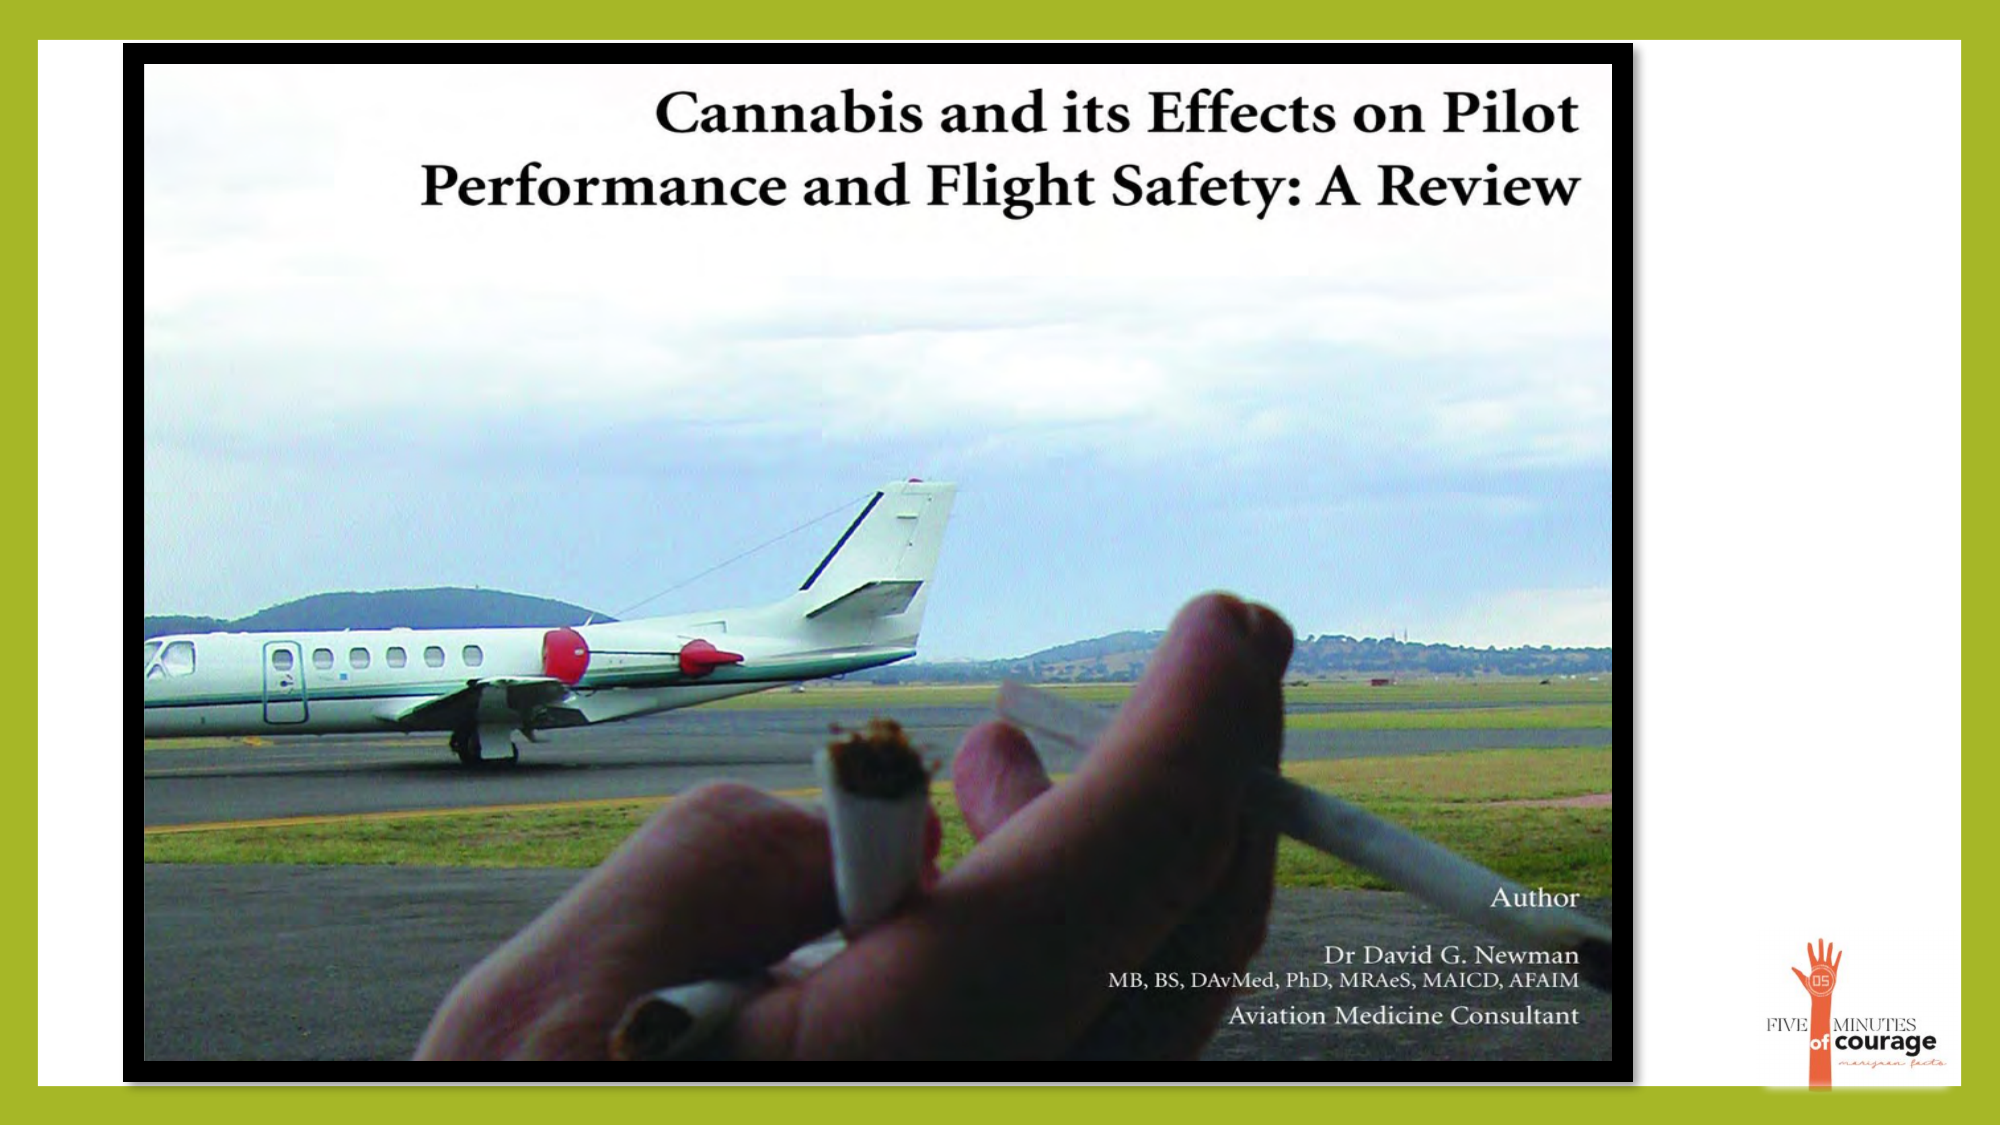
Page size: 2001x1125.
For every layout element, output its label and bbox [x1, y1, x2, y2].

list [143, 63, 1613, 1062]
picture [1755, 926, 1959, 1098]
